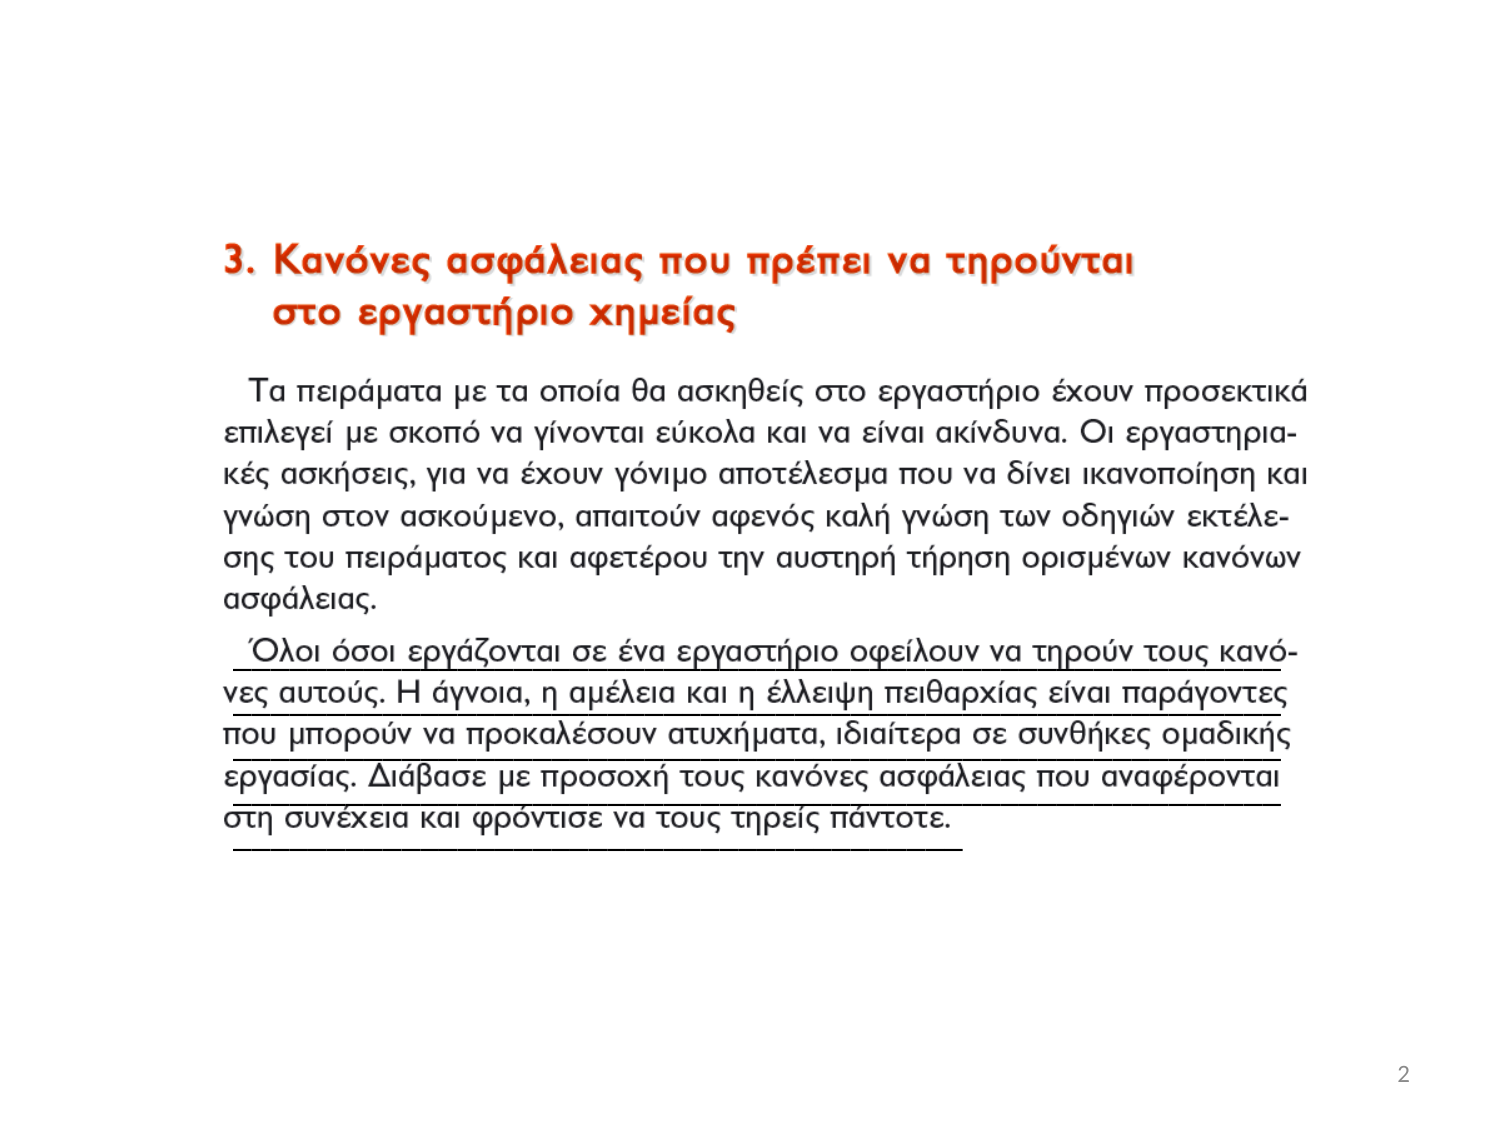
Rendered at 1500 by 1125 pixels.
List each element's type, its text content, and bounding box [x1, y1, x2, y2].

picture [123, 207, 1398, 880]
slide_number 2 [1074, 1042, 1425, 1103]
